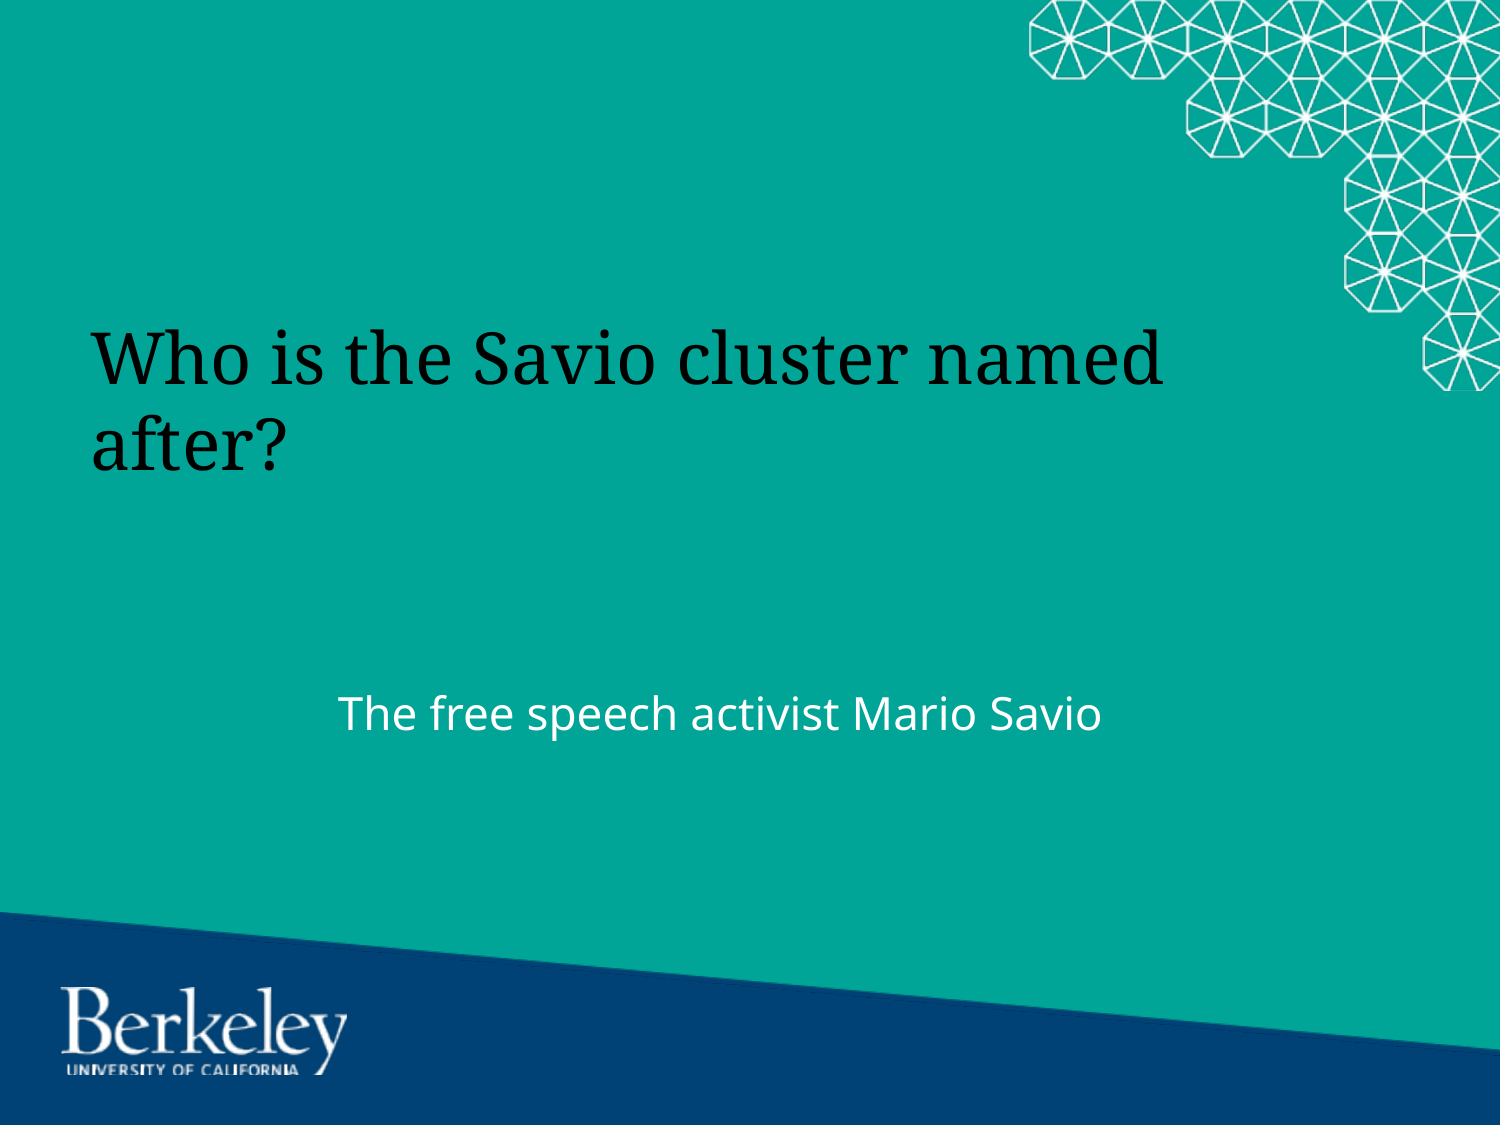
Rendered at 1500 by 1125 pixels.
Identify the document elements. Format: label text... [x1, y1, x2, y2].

title Who is the Savio cluster named after? [75, 304, 1367, 493]
list The free speech activist Mario Savio [75, 677, 1367, 969]
